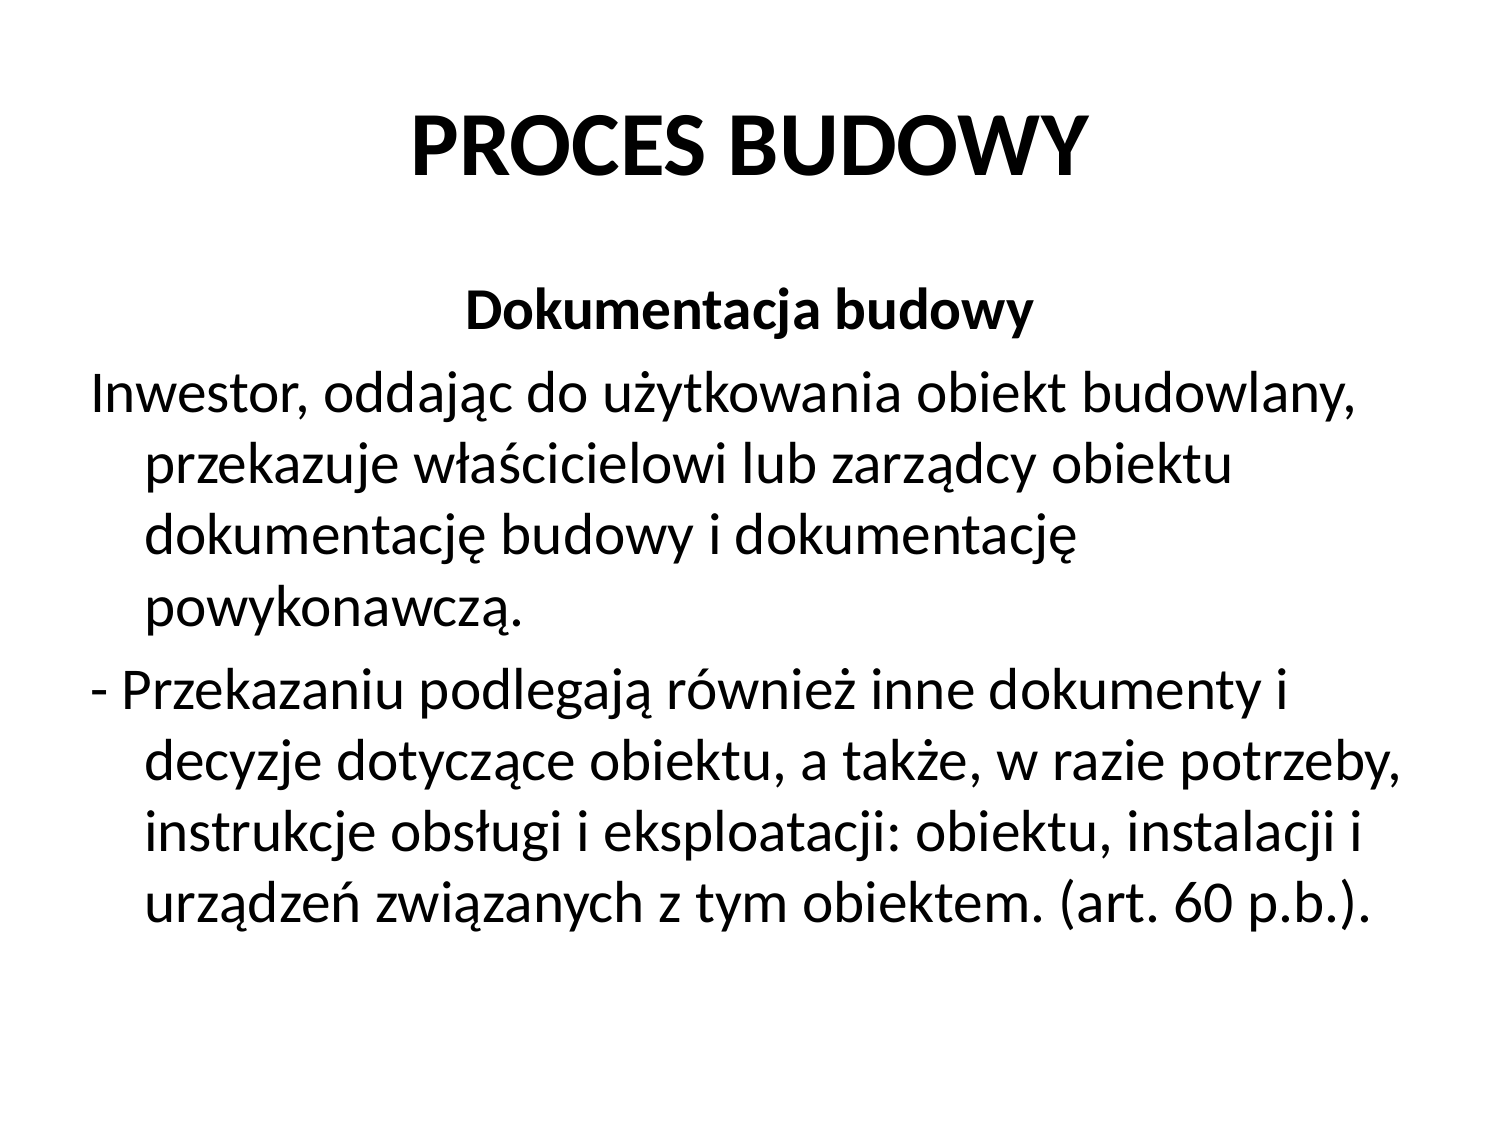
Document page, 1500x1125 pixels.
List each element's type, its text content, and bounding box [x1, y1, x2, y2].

list Dokumentacja budowy Inwestor, oddając do użytkowania obiekt budowlany, przekazuje właścicielowi lub zarządcy obiektu dokumentację budowy i dokumentację powykonawczą. - Przekazaniu podlegają również inne dokumenty i decyzje dotyczące obiektu, a także, w razie potrzeby, instrukcje obsługi i eksploatacji: obiektu, instalacji i urządzeń związanych z tym obiektem. (art. 60 p.b.). [75, 262, 1425, 1005]
title PROCES BUDOWY [75, 45, 1425, 233]
